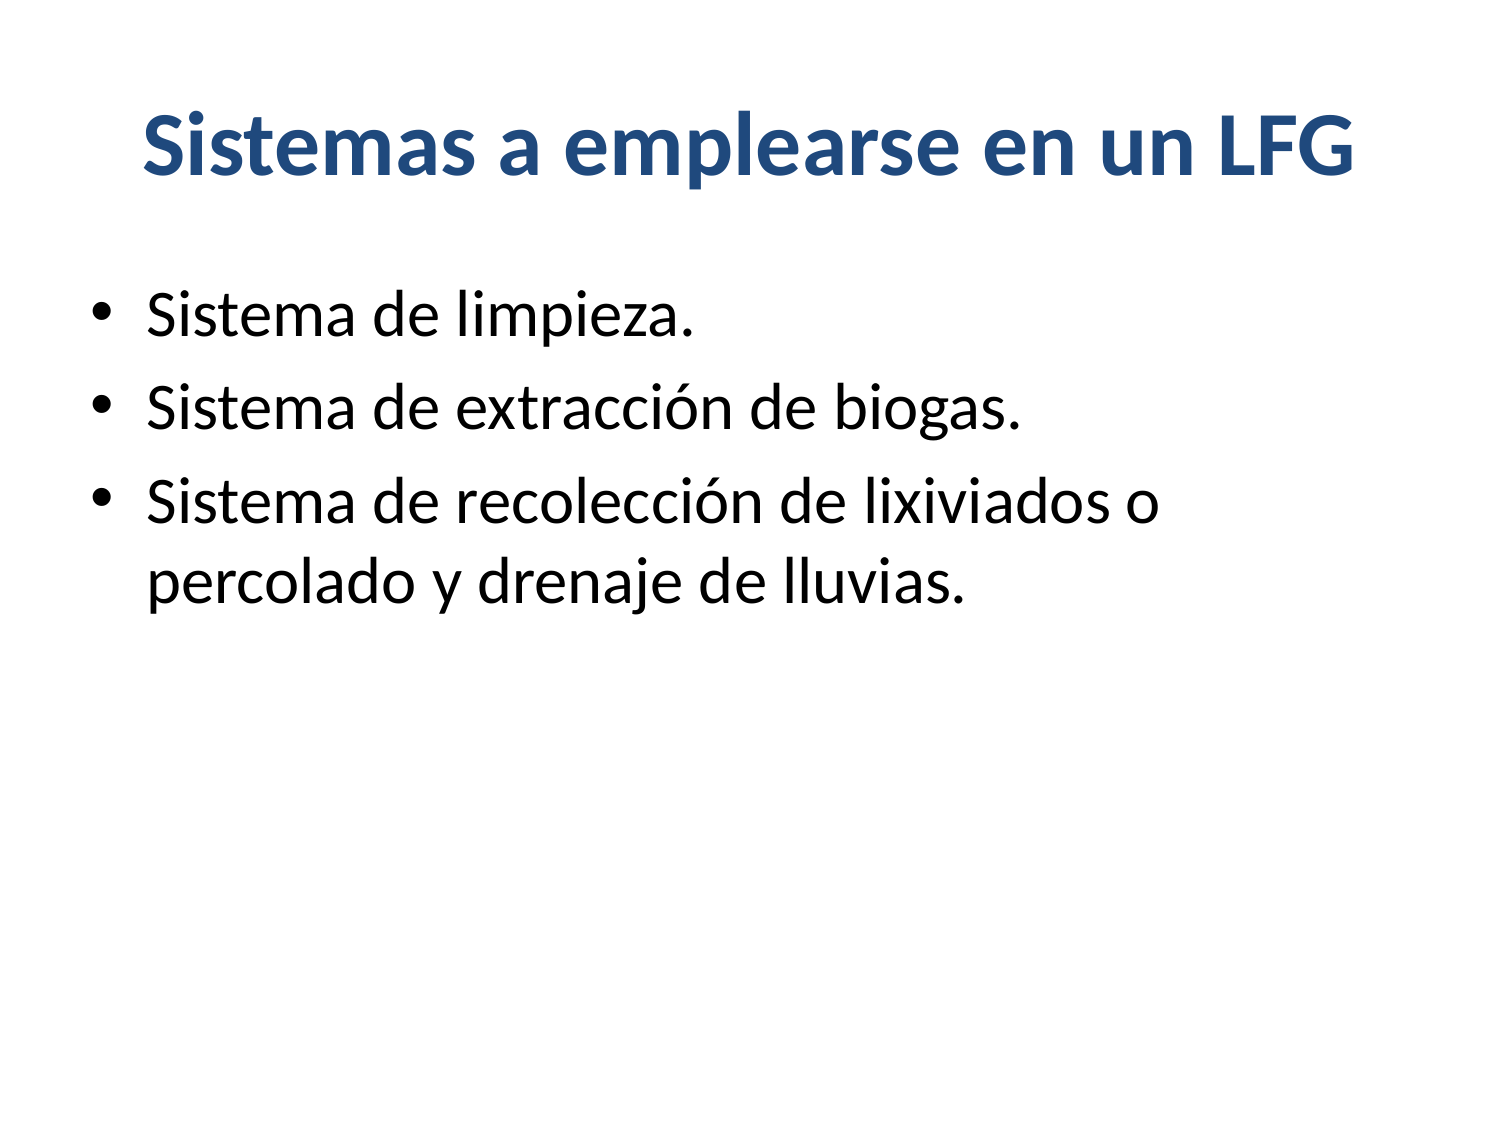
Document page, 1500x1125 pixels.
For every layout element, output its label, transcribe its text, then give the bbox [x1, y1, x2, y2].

title Sistemas a emplearse en un LFG [75, 45, 1425, 233]
list Sistema de limpieza. Sistema de extracción de biogas. Sistema de recolección de lixiviados o percolado y drenaje de lluvias. [75, 262, 1425, 1005]
